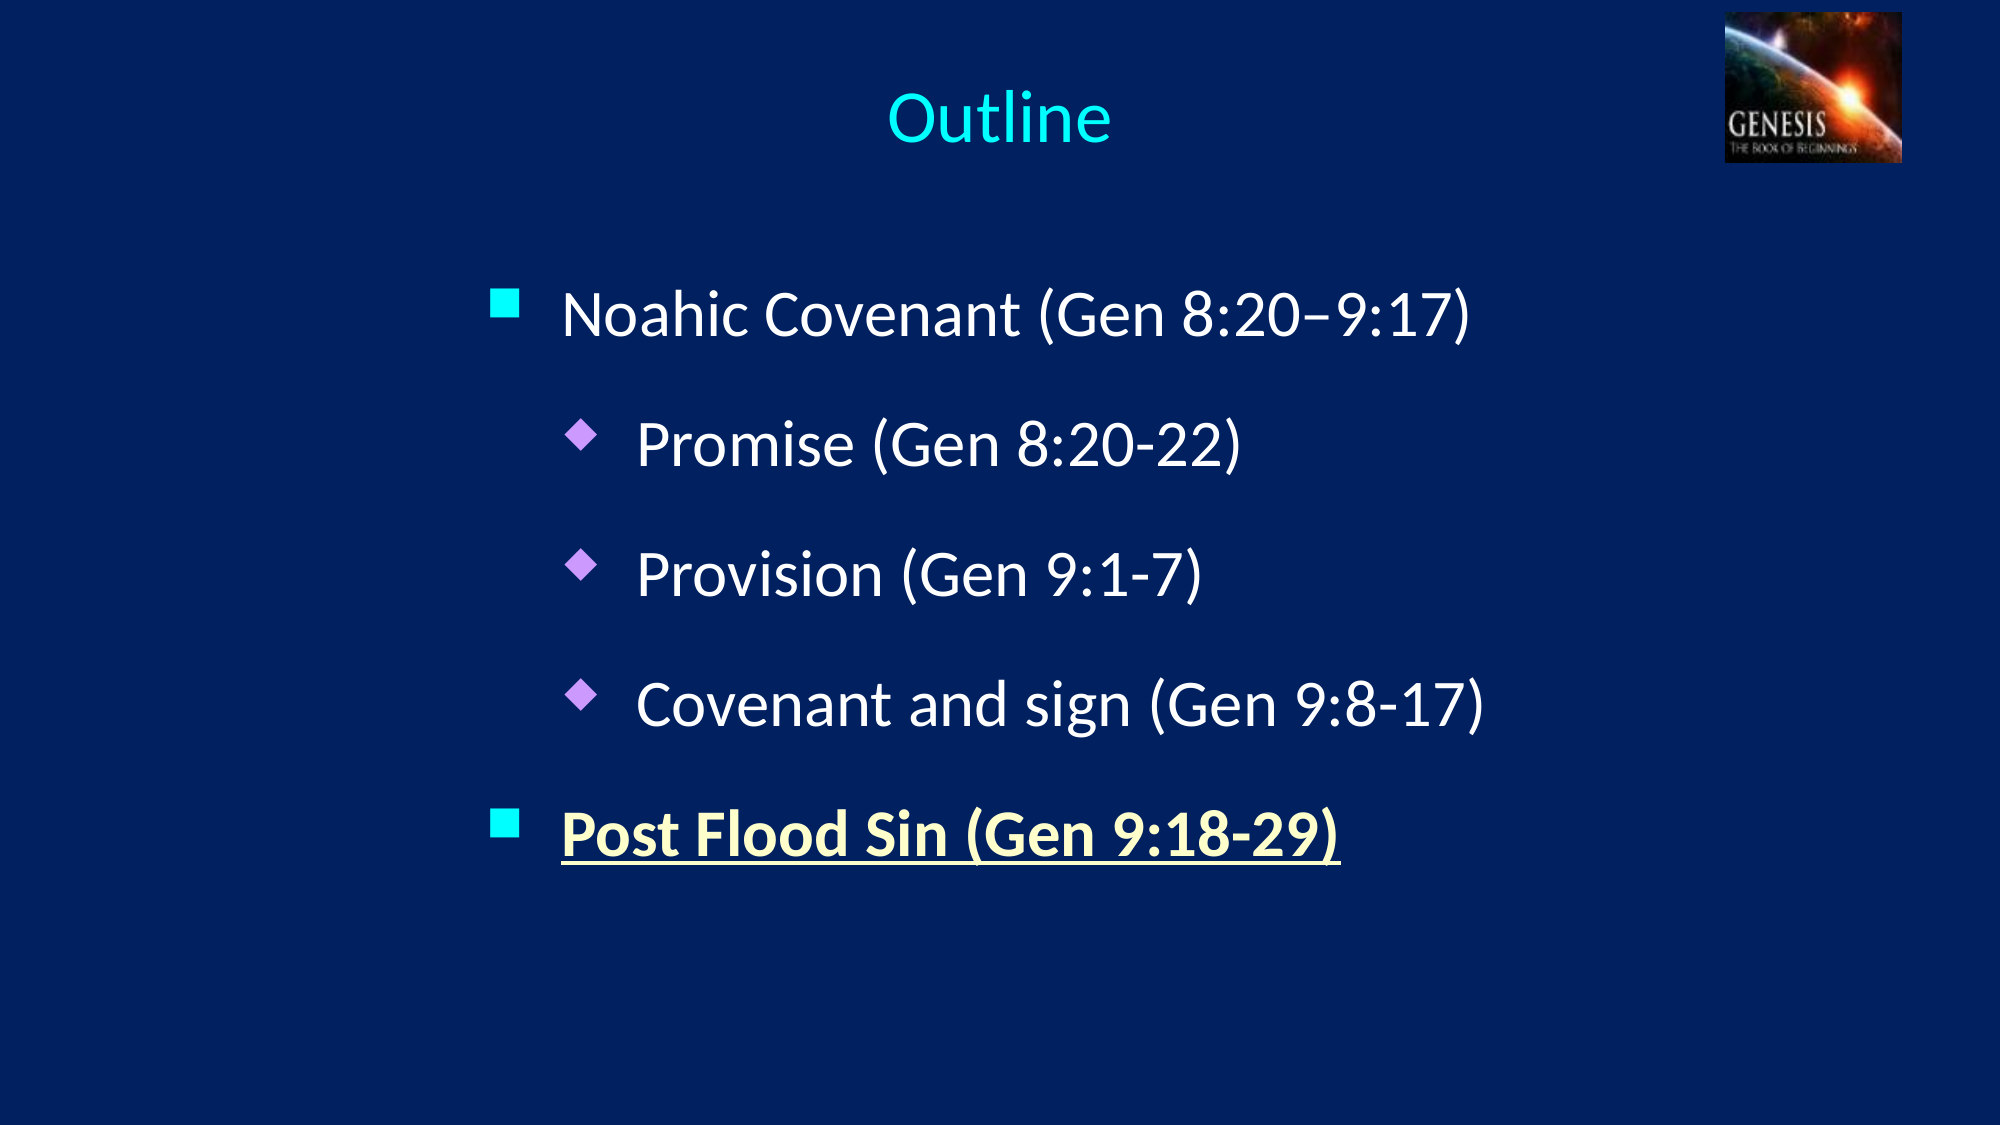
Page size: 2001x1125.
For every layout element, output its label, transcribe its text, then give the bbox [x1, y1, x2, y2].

list Noahic Covenant (Gen 8:20–9:17) Promise (Gen 8:20-22) Provision (Gen 9:1-7) Covenant and sign (Gen 9:8-17) Post Flood Sin (Gen 9:18-29) [470, 262, 1530, 913]
picture [1724, 12, 1902, 163]
title Outline [862, 37, 1138, 188]
